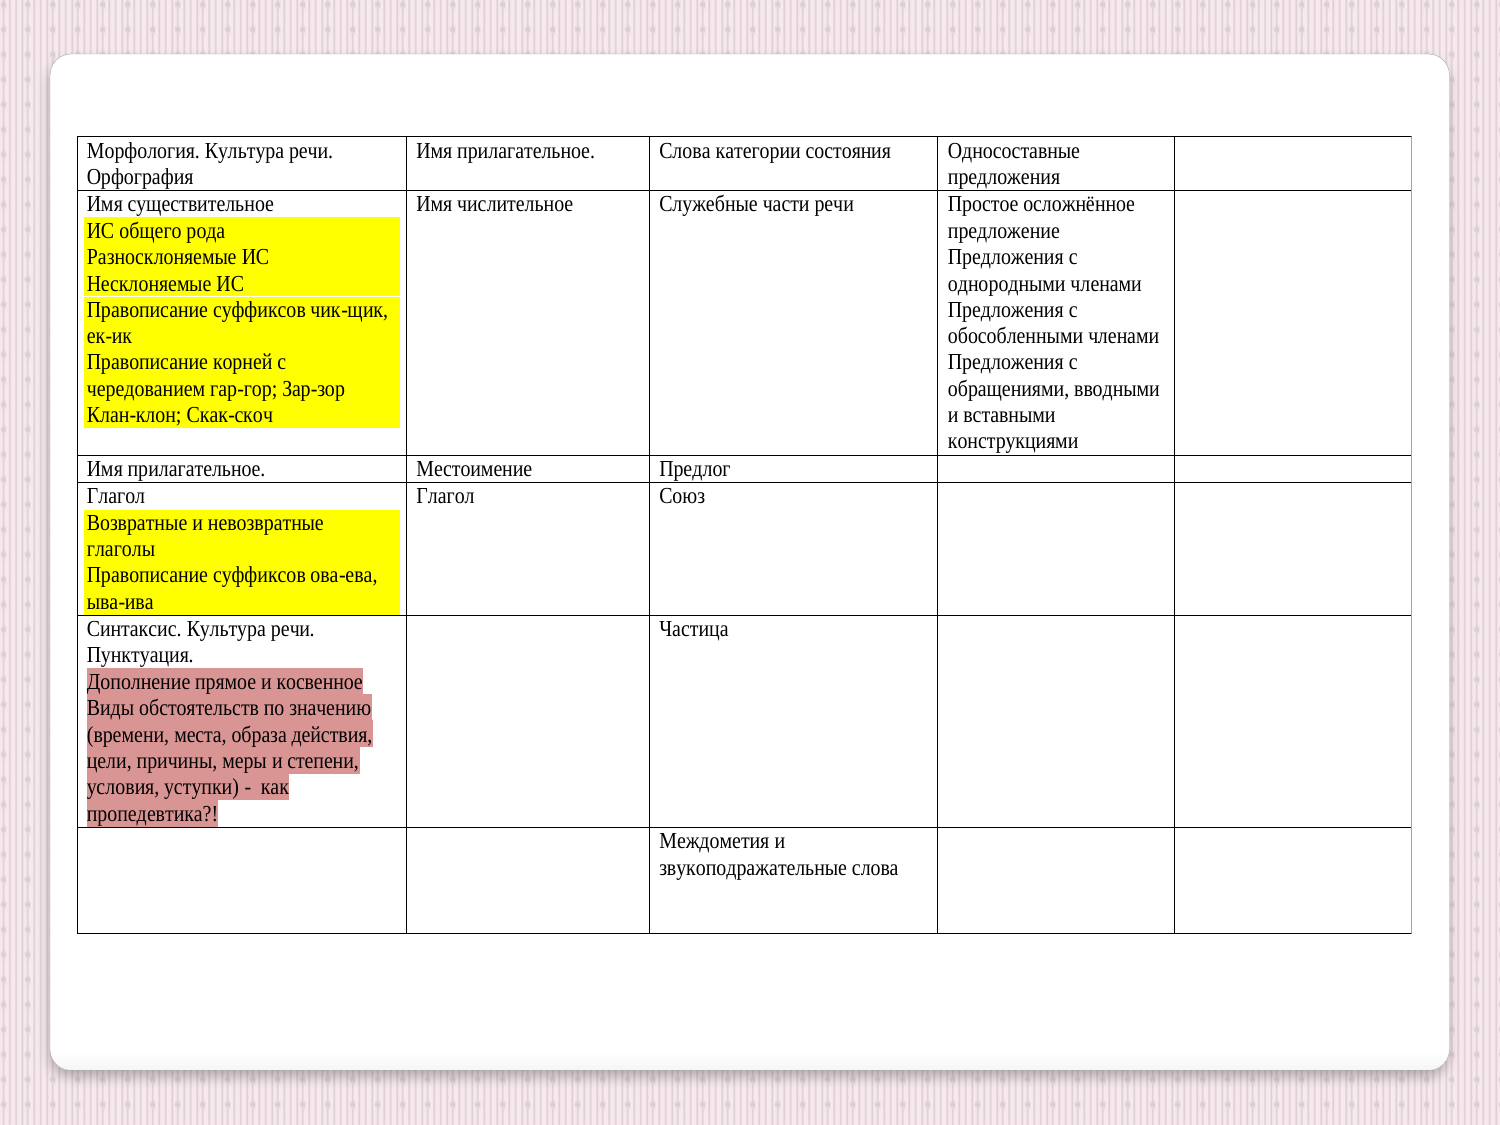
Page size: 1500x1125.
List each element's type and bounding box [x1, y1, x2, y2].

picture [76, 136, 1412, 989]
